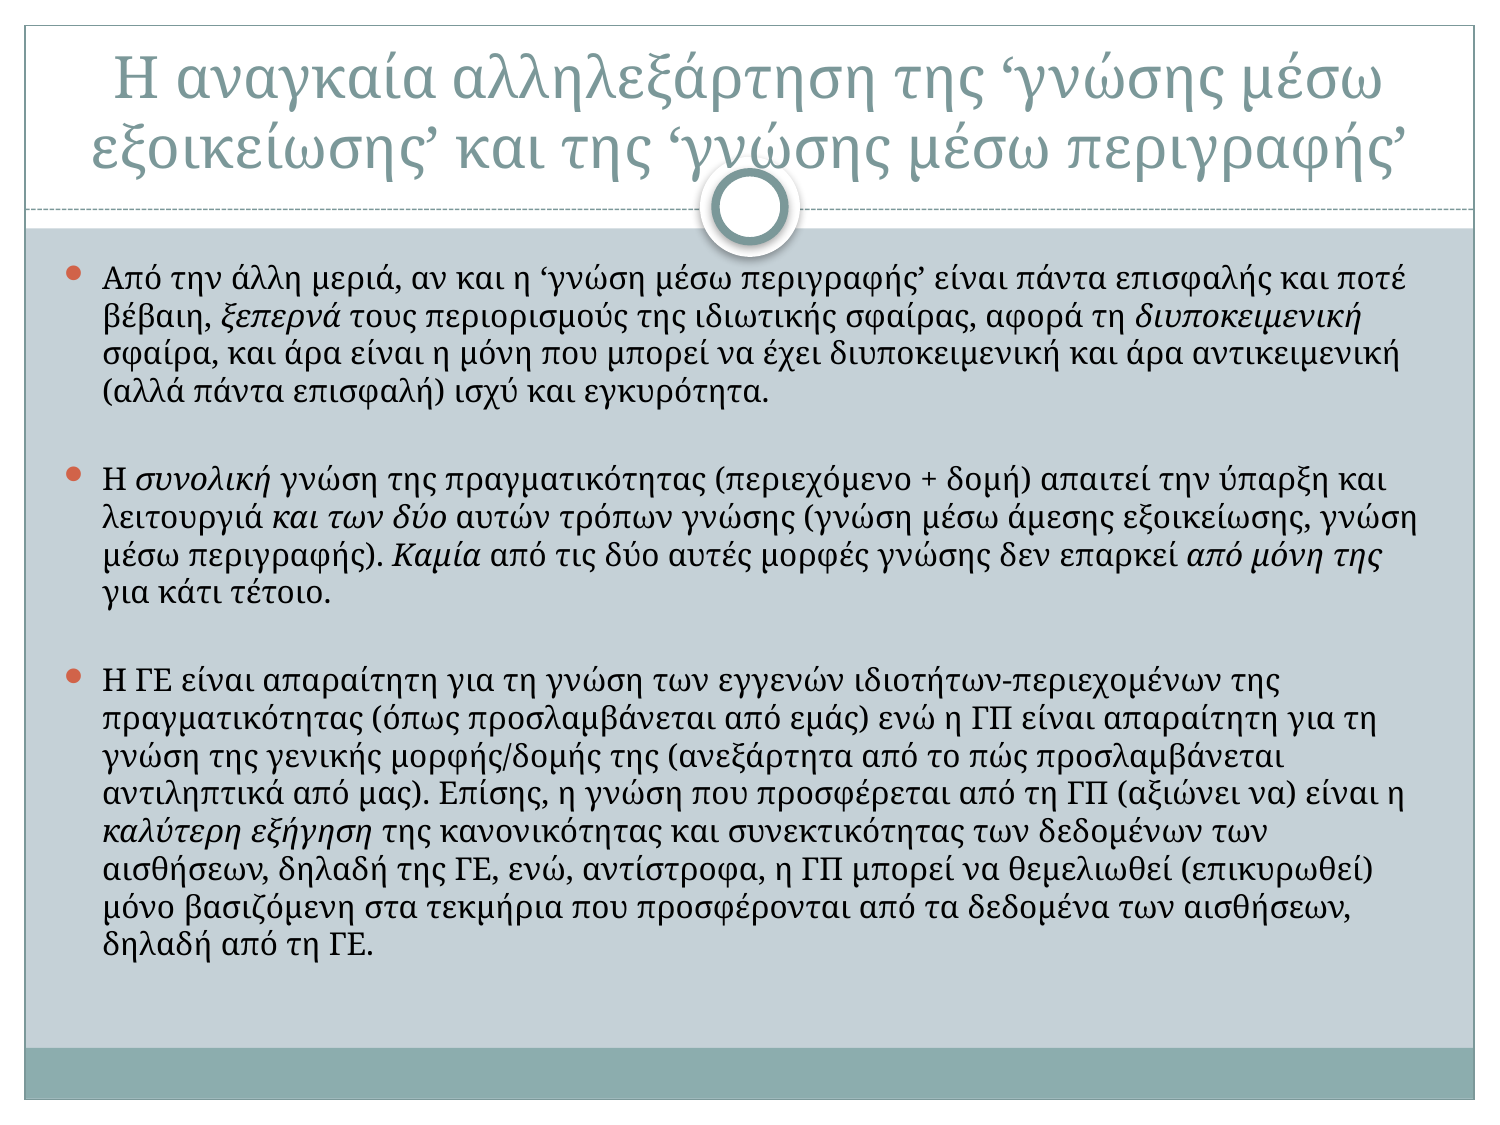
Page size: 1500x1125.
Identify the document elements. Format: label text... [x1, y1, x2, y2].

list Από την άλλη μεριά, αν και η ‘γνώση μέσω περιγραφής’ είναι πάντα επισφαλής και ποτέ βέβαιη, ξεπερνά τους περιορισμούς της ιδιωτικής σφαίρας, αφορά τη διυποκειμενική σφαίρα, και άρα είναι η μόνη που μπορεί να έχει διυποκειμενική και άρα αντικειμενική (αλλά πάντα επισφαλή) ισχύ και εγκυρότητα. Η συνολική γνώση της πραγματικότητας (περιεχόμενο + δομή) απαιτεί την ύπαρξη και λειτουργιά και των δύο αυτών τρόπων γνώσης (γνώση μέσω άμεσης εξοικείωσης, γνώση μέσω περιγραφής). Καμία από τις δύο αυτές μορφές γνώσης δεν επαρκεί από μόνη της για κάτι τέτοιο. Η ΓΕ είναι απαραίτητη για τη γνώση των εγγενών ιδιοτήτων-περιεχομένων της πραγματικότητας (όπως προσλαμβάνεται από εμάς) ενώ η ΓΠ είναι απαραίτητη για τη γνώση της γενικής μορφής/δομής της (ανεξάρτητα από το πώς προσλαμβάνεται αντιληπτικά από μας). Επίσης, η γνώση που προσφέρεται από τη ΓΠ (αξιώνει να) είναι η καλύτερη εξήγηση της κανονικότητας και συνεκτικότητας των δεδομένων των αισθήσεων, δηλαδή της ΓΕ, ενώ, αντίστροφα, η ΓΠ μπορεί να θεμελιωθεί (επικυρωθεί) μόνο βασιζόμενη στα τεκμήρια που προσφέρονται από τα δεδομένα των αισθήσεων, δηλαδή από τη ΓΕ. [49, 250, 1445, 1001]
title Η αναγκαία αλληλεξάρτηση της ‘γνώσης μέσω εξοικείωσης’ και της ‘γνώσης μέσω περιγραφής’ [49, 37, 1450, 188]
